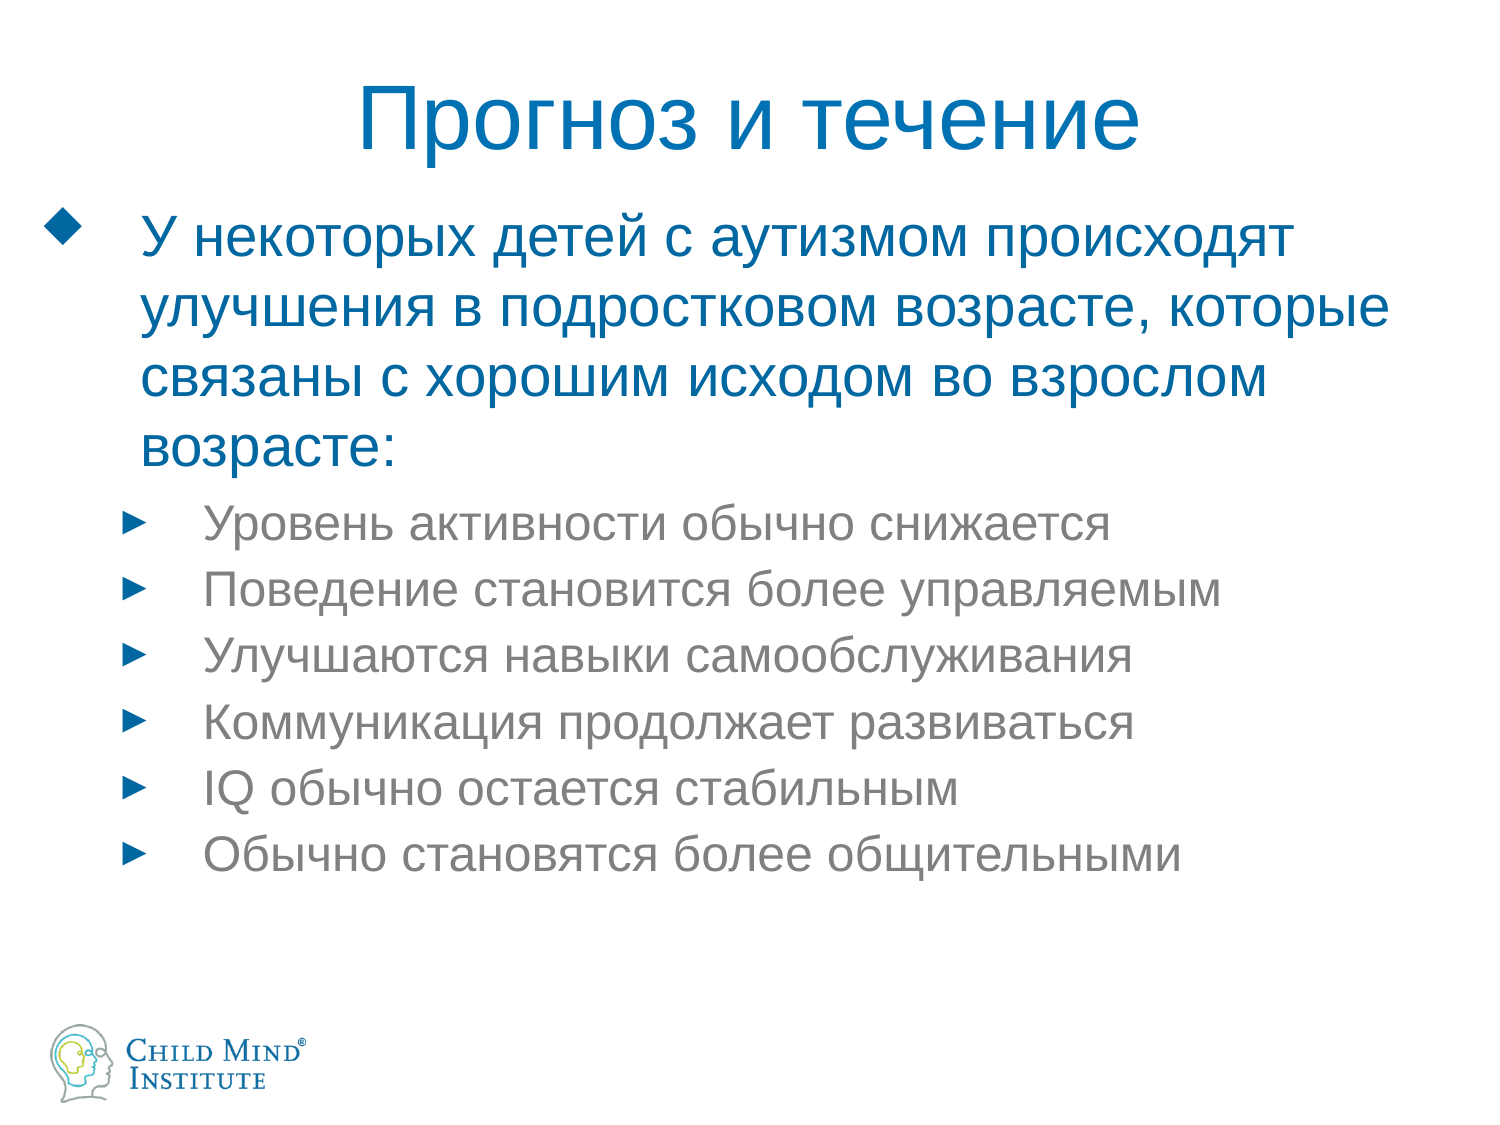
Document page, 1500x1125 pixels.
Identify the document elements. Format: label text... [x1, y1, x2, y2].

list У некоторых детей с аутизмом происходят улучшения в подростковом возрасте, которые связаны с хорошим исходом во взрослом возрасте: Уровень активности обычно снижается Поведение становится более управляемым Улучшаются навыки самообслуживания Коммуникация продолжает развиваться IQ обычно остается стабильным Обычно становятся более общительными [24, 190, 1463, 1041]
picture [50, 1041, 306, 1103]
title Прогноз и течение [125, 37, 1400, 188]
